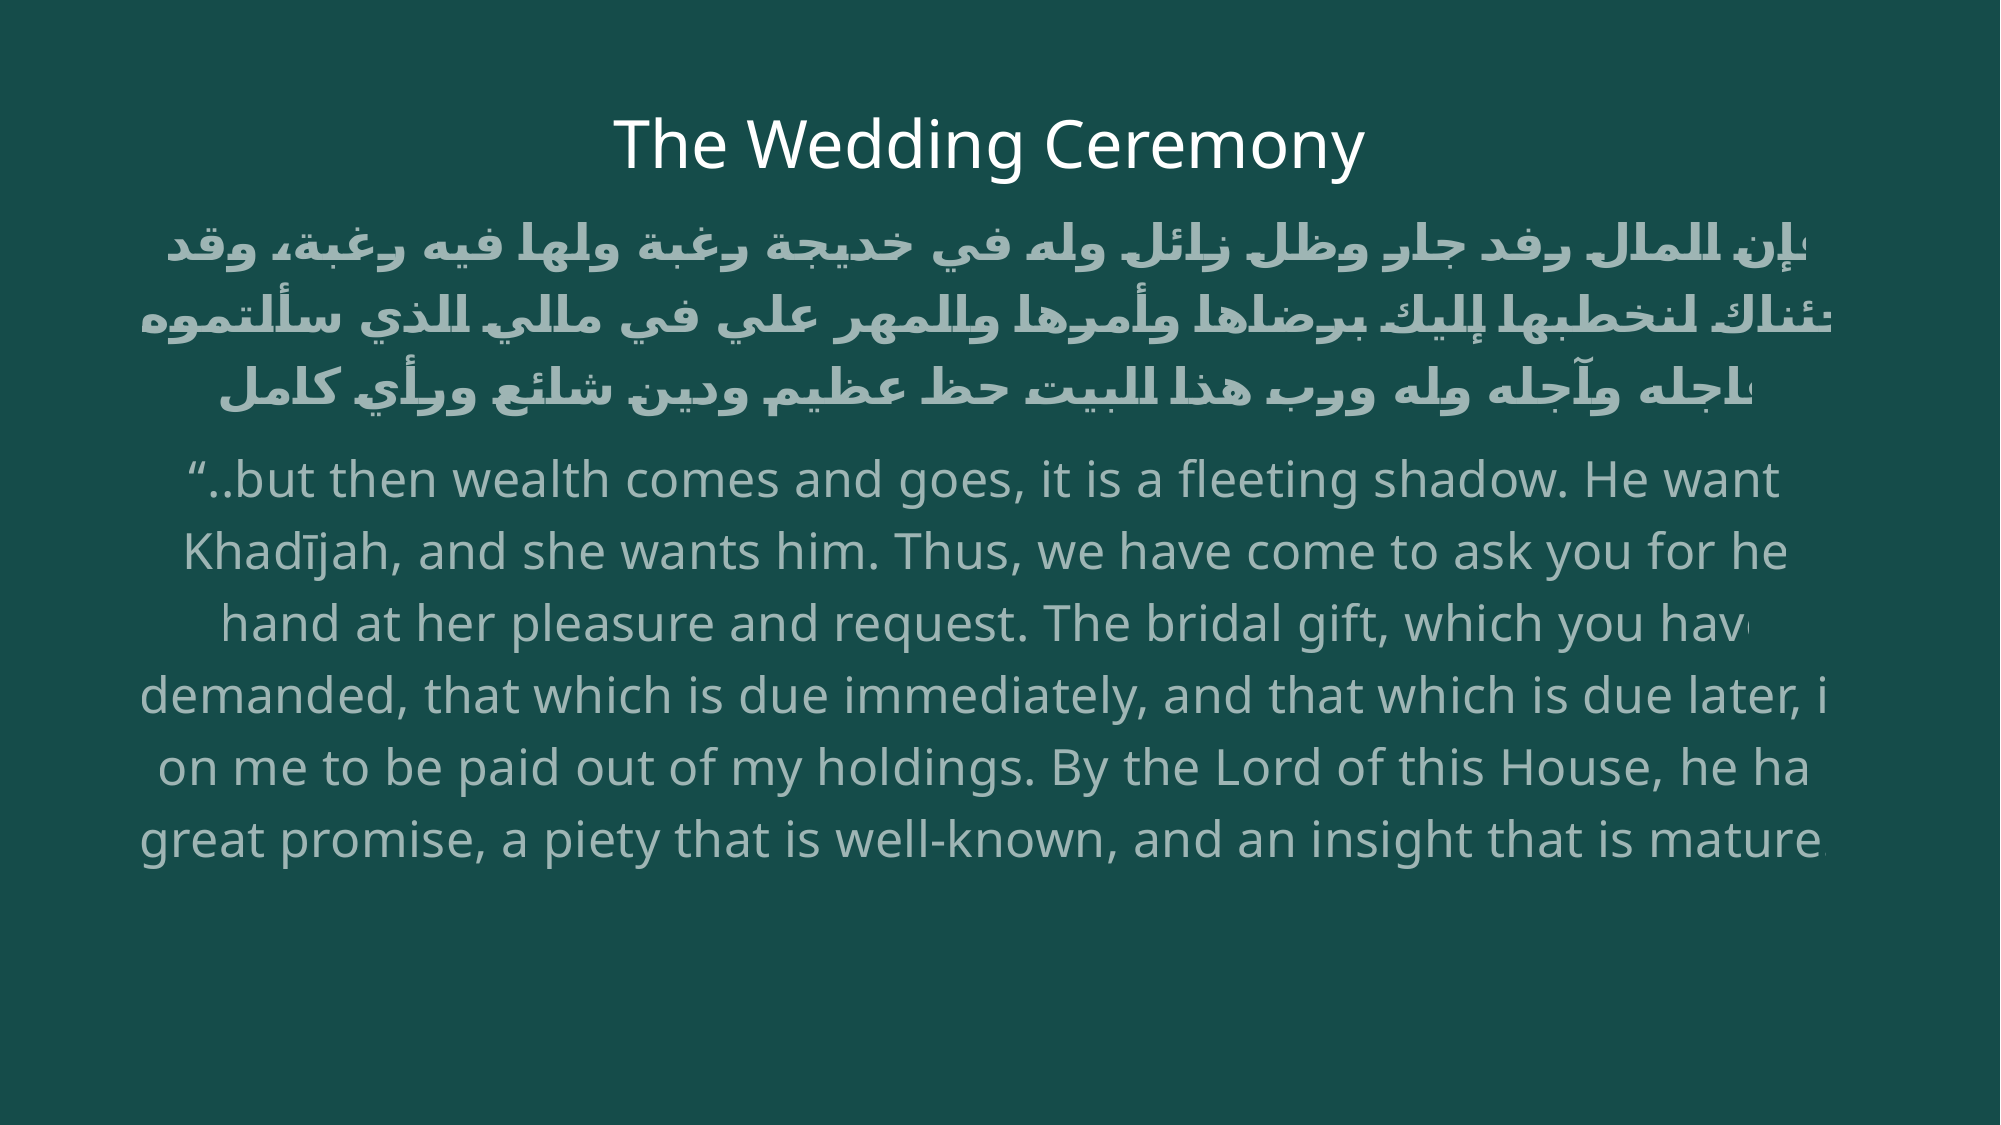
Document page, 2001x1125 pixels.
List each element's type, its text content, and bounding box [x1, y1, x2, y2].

list فإن المال رفد جار وظل زائل وله في خديجة رغبة ولها فيه رغبة، وقد جئناك لنخطبها إليك برضاها وأمرها والمهر علي في مالي الذي سألتموه عاجله وآجله وله ورب هذا البيت حظ عظيم ودين شائع ورأي كامل “..but then wealth comes and goes, it is a fleeting shadow. He wants Khadījah, and she wants him. Thus, we have come to ask you for her hand at her pleasure and request. The bridal gift, which you have demanded, that which is due immediately, and that which is due later, is on me to be paid out of my holdings. By the Lord of this House, he has great promise, a piety that is well-known, and an insight that is mature.” [118, 198, 1878, 947]
title The Wedding Ceremony [118, 101, 1878, 198]
